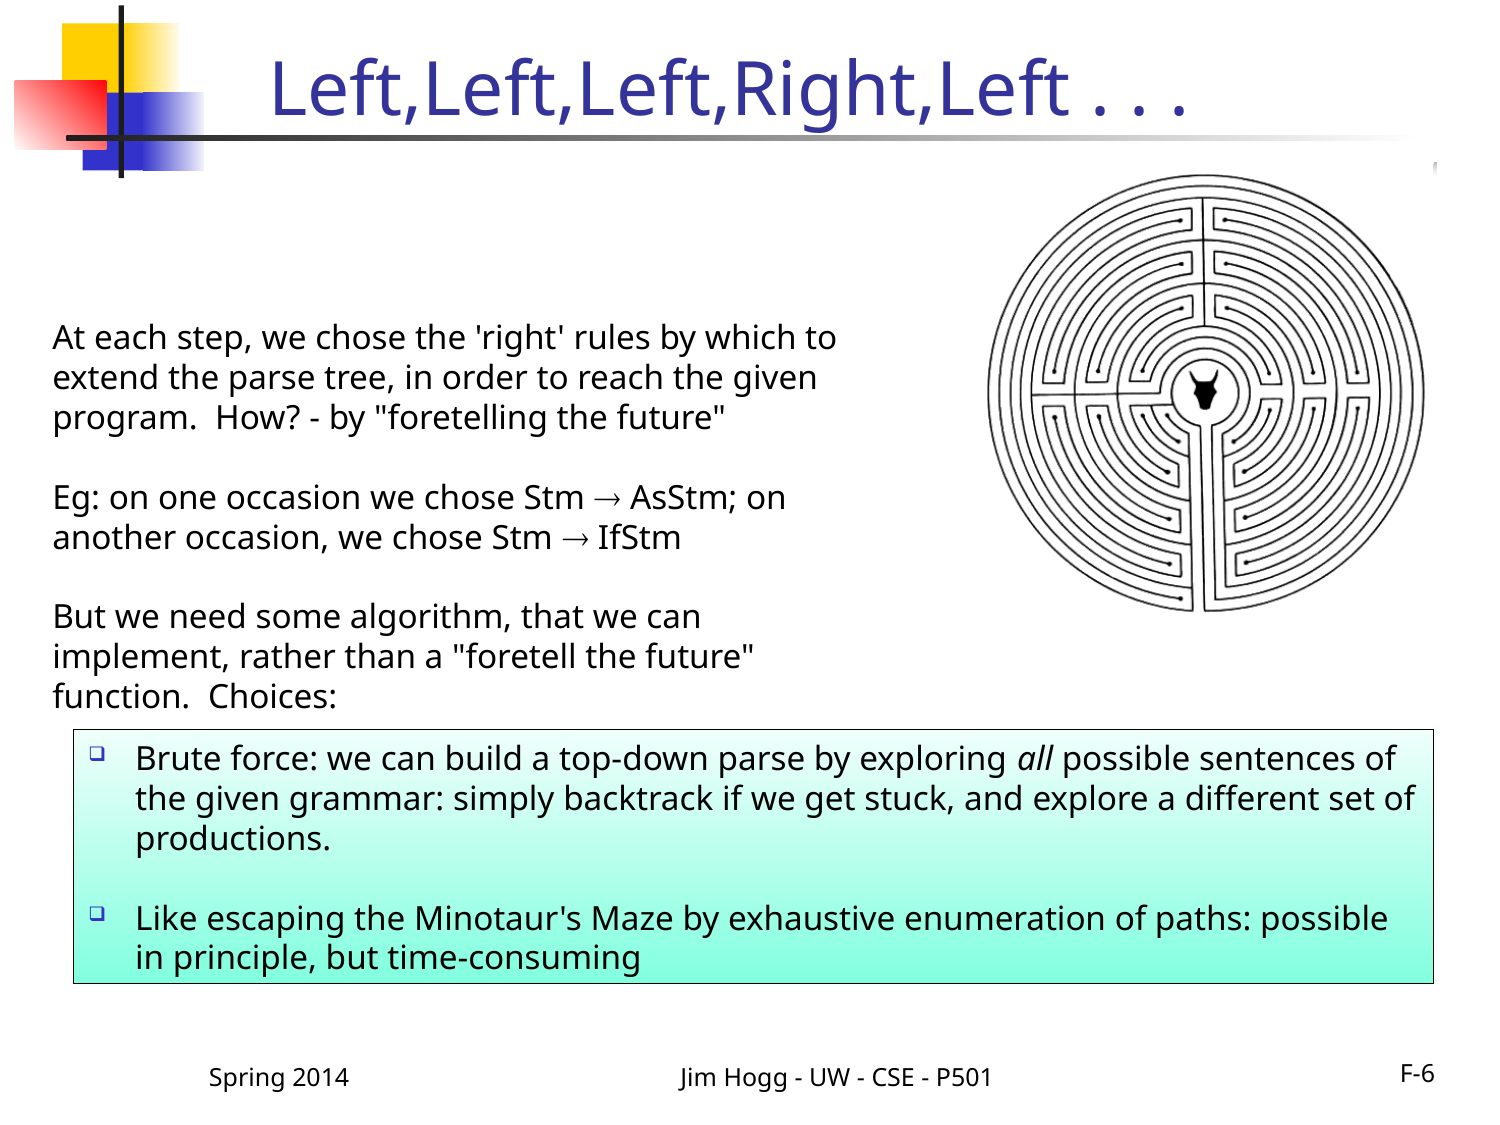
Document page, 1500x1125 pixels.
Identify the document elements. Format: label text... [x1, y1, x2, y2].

text_box At each step, we chose the 'right' rules by which to extend the parse tree, in order to reach the given program. How? - by "foretelling the future" Eg: on one occasion we chose Stm  AsStm; on another occasion, we chose Stm  IfStm But we need some algorithm, that we can implement, rather than a "foretell the future" function. Choices: [37, 308, 878, 723]
text_box Brute force: we can build a top-down parse by exploring all possible sentences of the given grammar: simply backtrack if we get stuck, and explore a different set of productions. Like escaping the Minotaur's Maze by exhaustive enumeration of paths: possible in principle, but time-consuming [73, 729, 1434, 984]
title Left,Left,Left,Right,Left . . . [253, 23, 1500, 139]
picture [974, 162, 1437, 628]
footer Jim Hogg - UW - CSE - P501 [599, 1049, 1076, 1100]
slide_number F-6 [1137, 1049, 1451, 1100]
slide_number Spring 2014 [193, 1049, 507, 1100]
